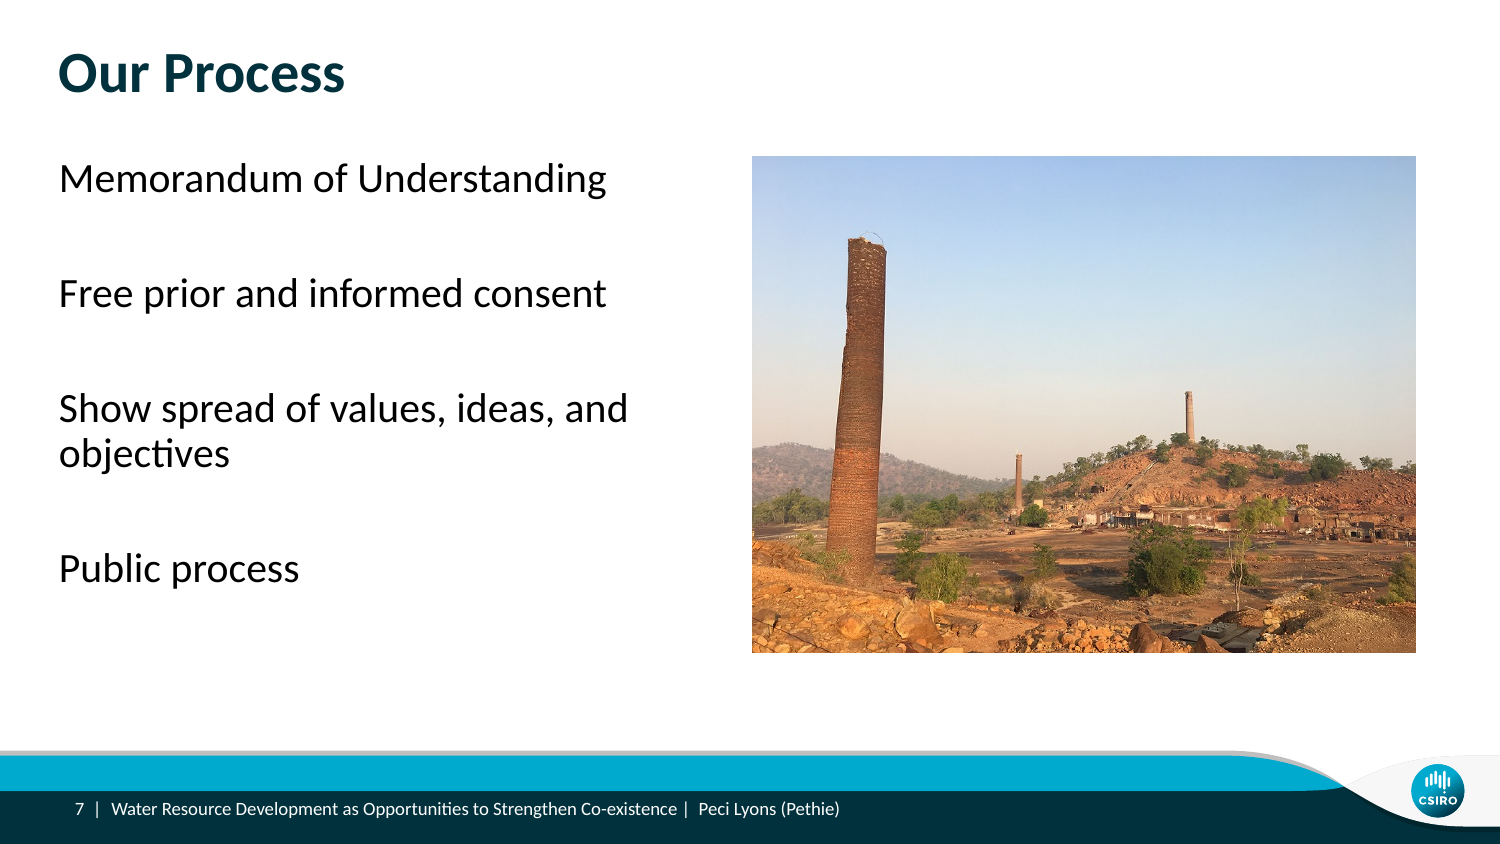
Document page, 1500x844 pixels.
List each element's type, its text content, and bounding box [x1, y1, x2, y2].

list Memorandum of Understanding Free prior and informed consent Show spread of values, ideas, and objectives Public process [58, 156, 722, 713]
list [752, 155, 1416, 653]
footer Water Resource Development as Opportunities to Strengthen Co-existence | Peci Lyons (Pethie) [111, 800, 1110, 816]
title Our Process [58, 33, 1447, 139]
slide_number 7 | [54, 800, 102, 816]
